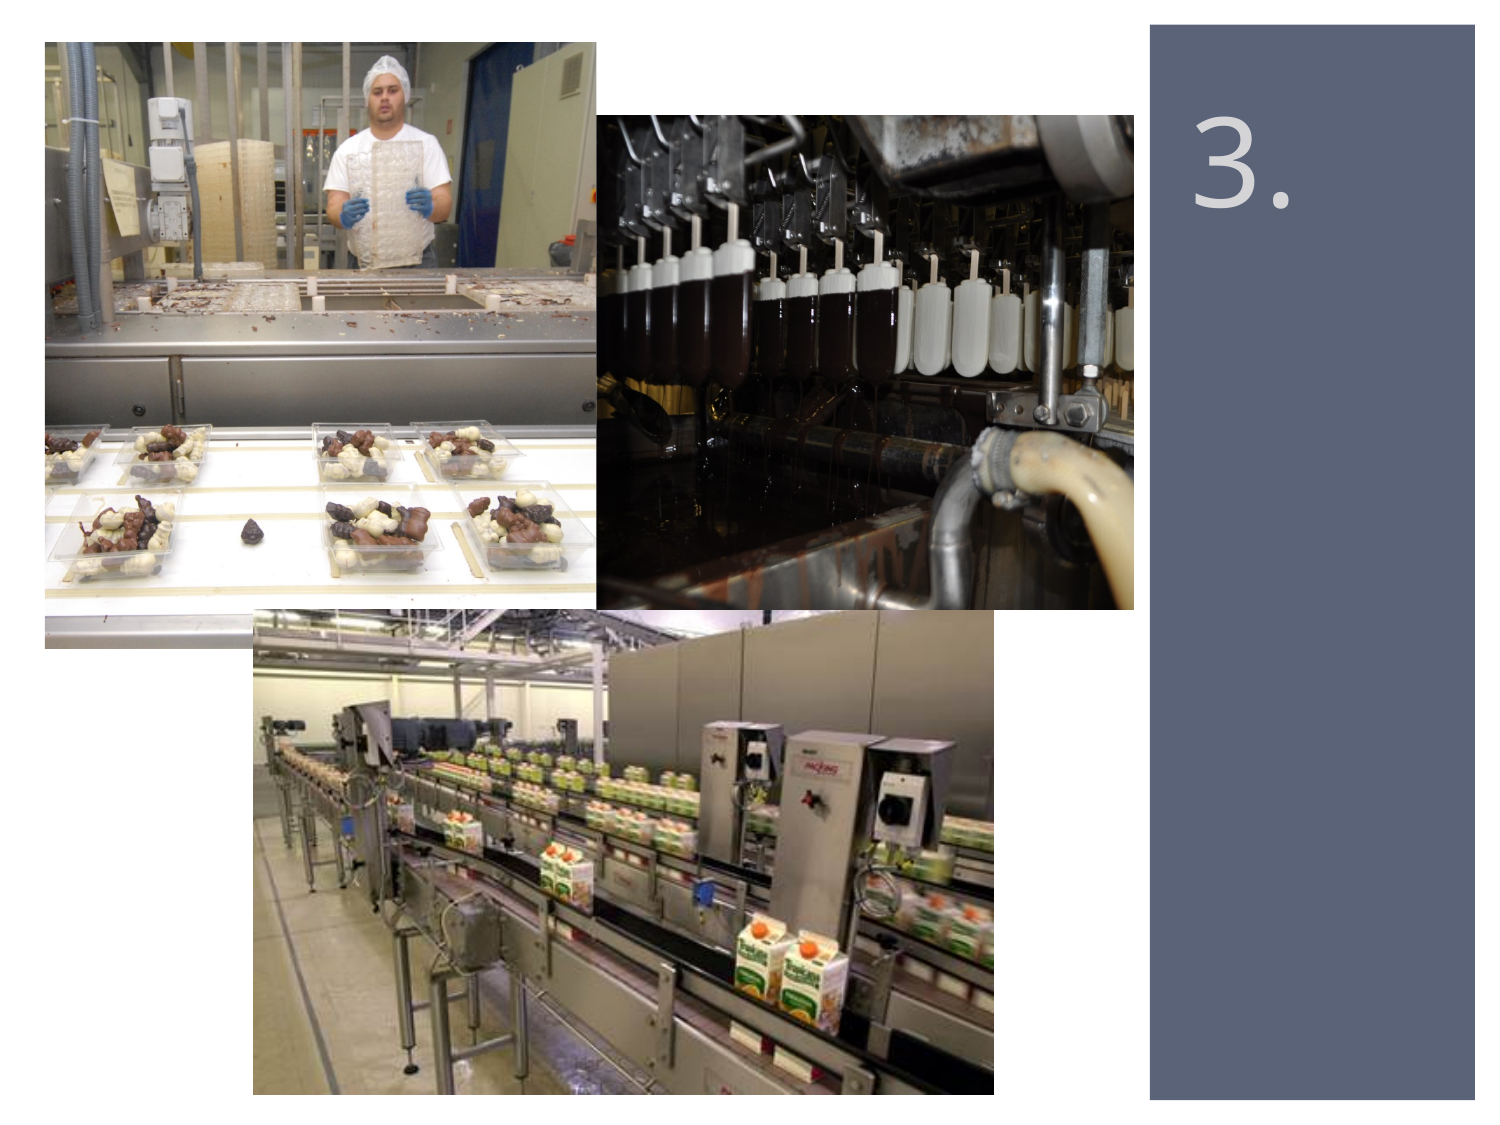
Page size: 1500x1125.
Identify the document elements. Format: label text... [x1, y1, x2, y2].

title 3. [1175, 75, 1450, 350]
picture [44, 42, 1135, 1095]
